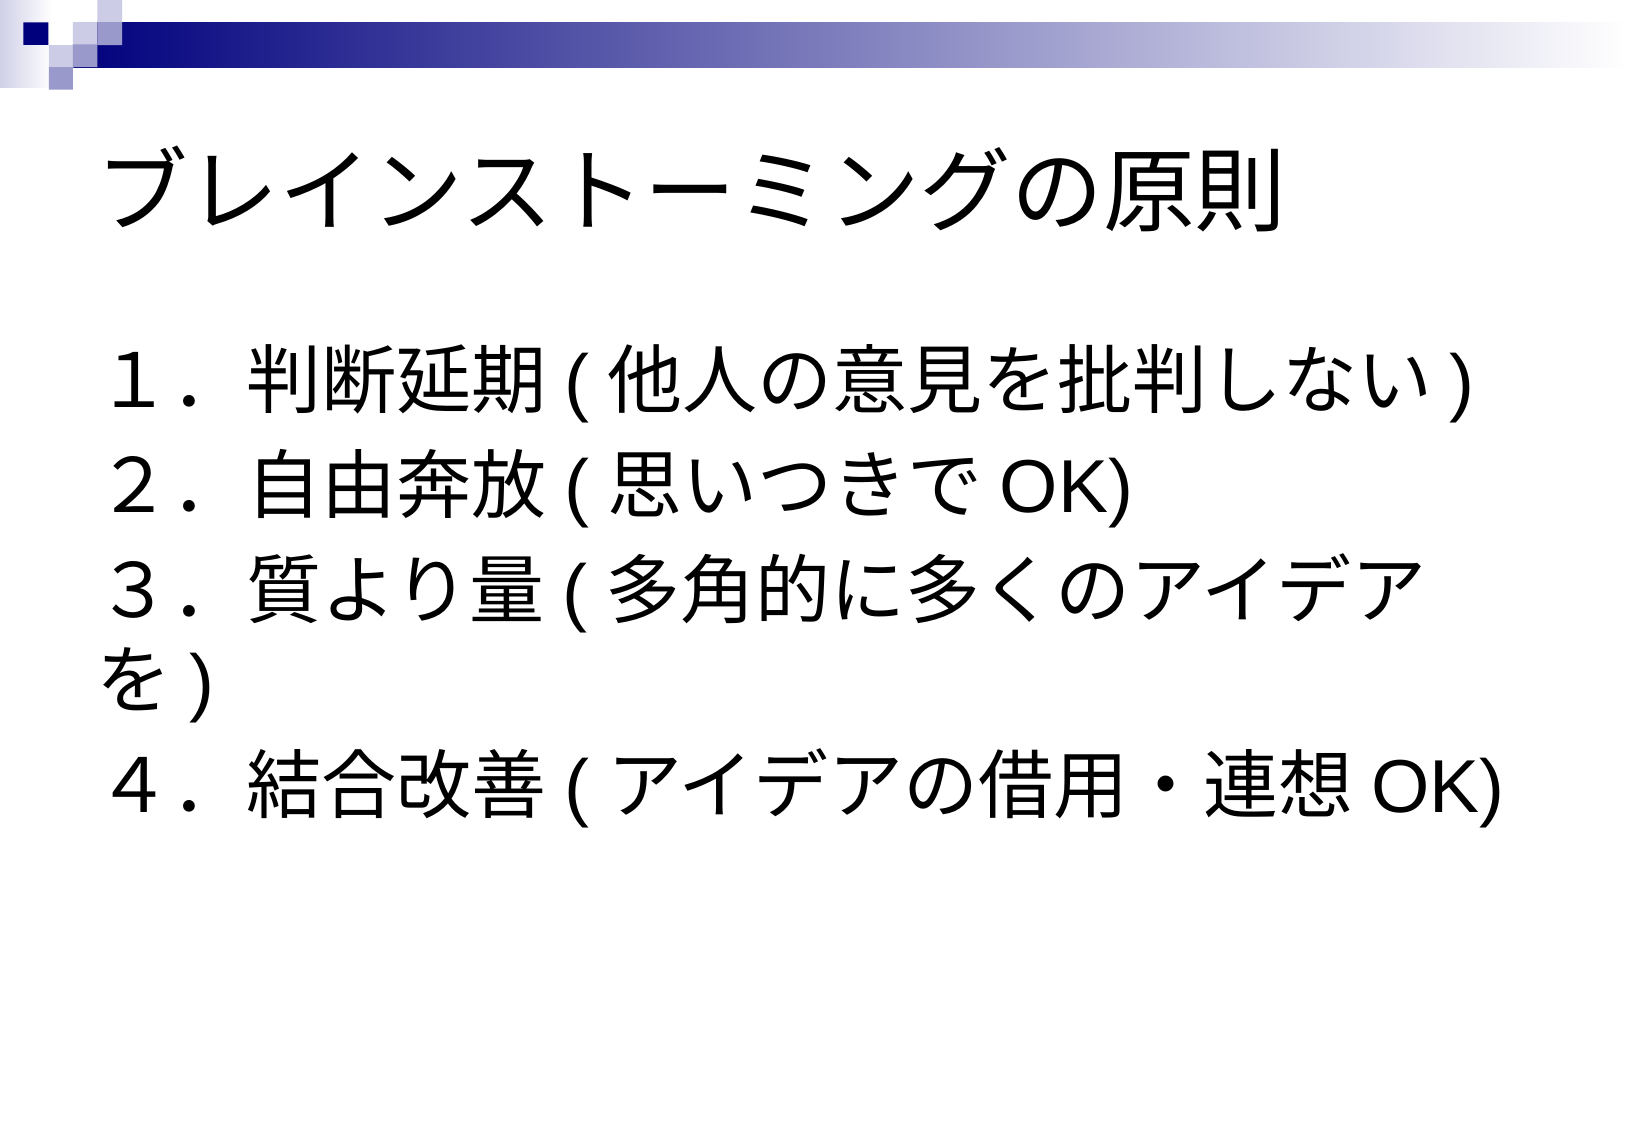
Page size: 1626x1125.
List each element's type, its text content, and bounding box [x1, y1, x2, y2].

title ブレインストーミングの原則 [81, 75, 1544, 300]
list １．判断延期(他人の意見を批判しない) ２．自由奔放(思いつきでOK) ３．質より量(多角的に多くのアイデアを) ４．結合改善(アイデアの借用・連想OK) [81, 324, 1544, 963]
